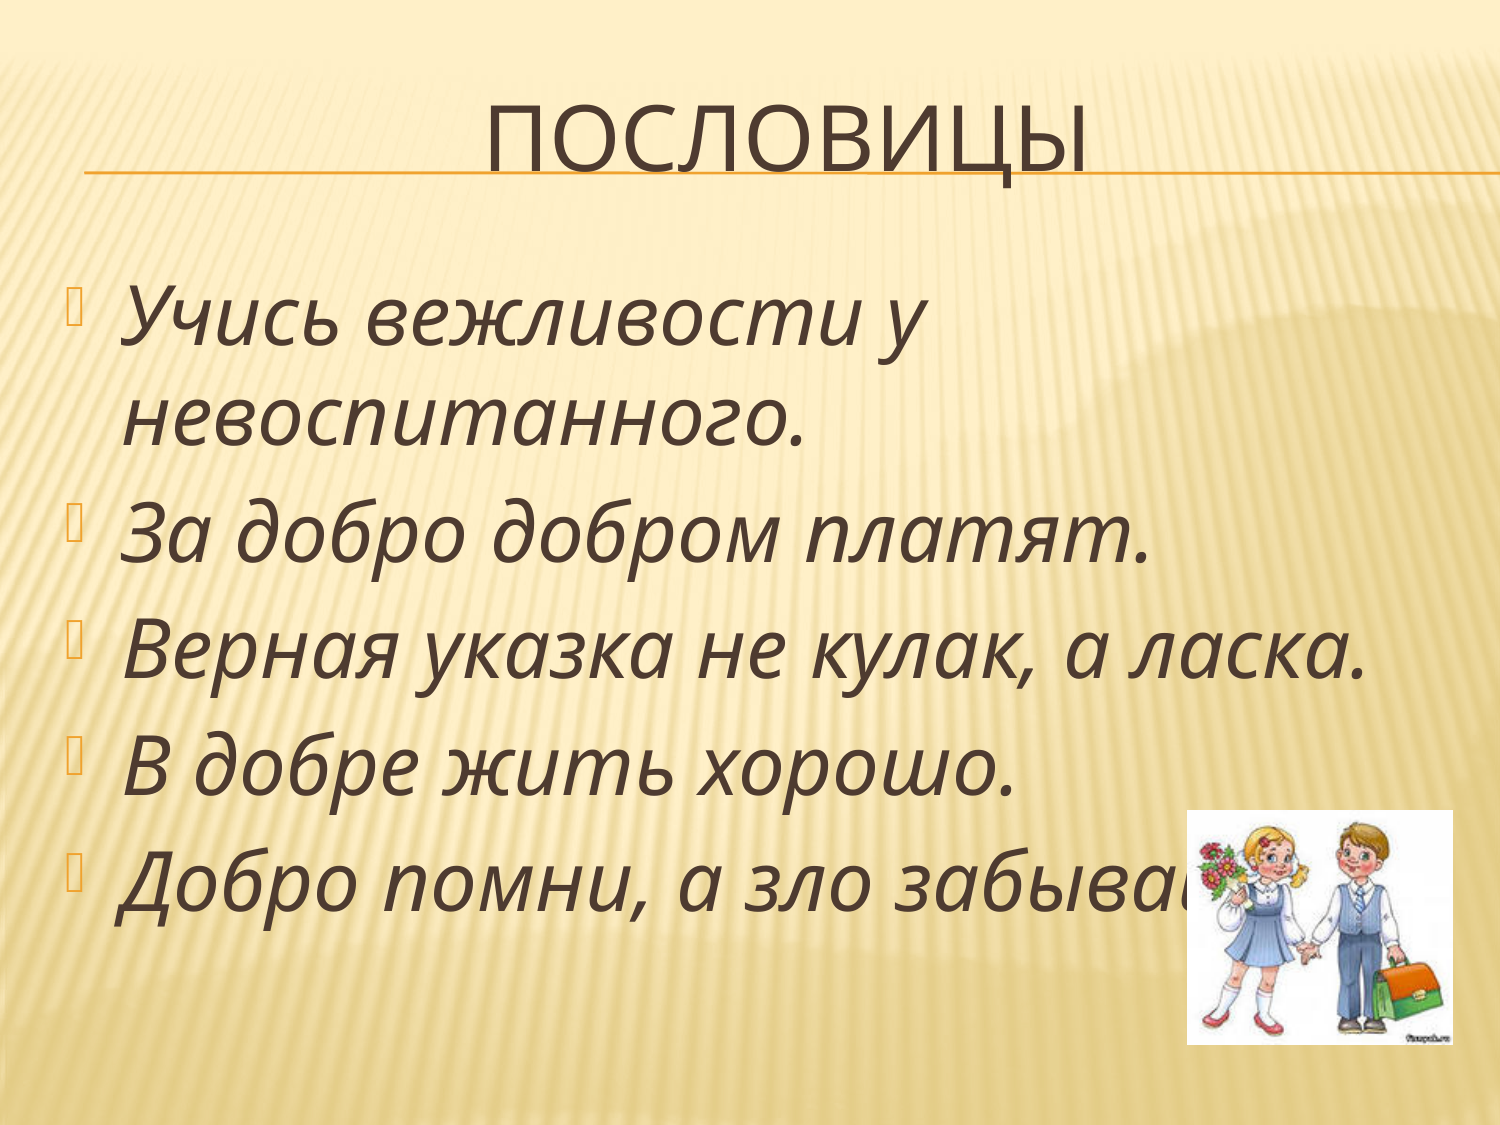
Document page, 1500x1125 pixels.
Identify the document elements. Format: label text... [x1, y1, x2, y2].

title Пословицы [75, 66, 1500, 204]
picture [1186, 810, 1453, 1046]
list Учись вежливости у невоспитанного. За добро добром платят. Верная указка не кулак, а ласка. В добре жить хорошо. Добро помни, а зло забывай. [50, 254, 1475, 998]
